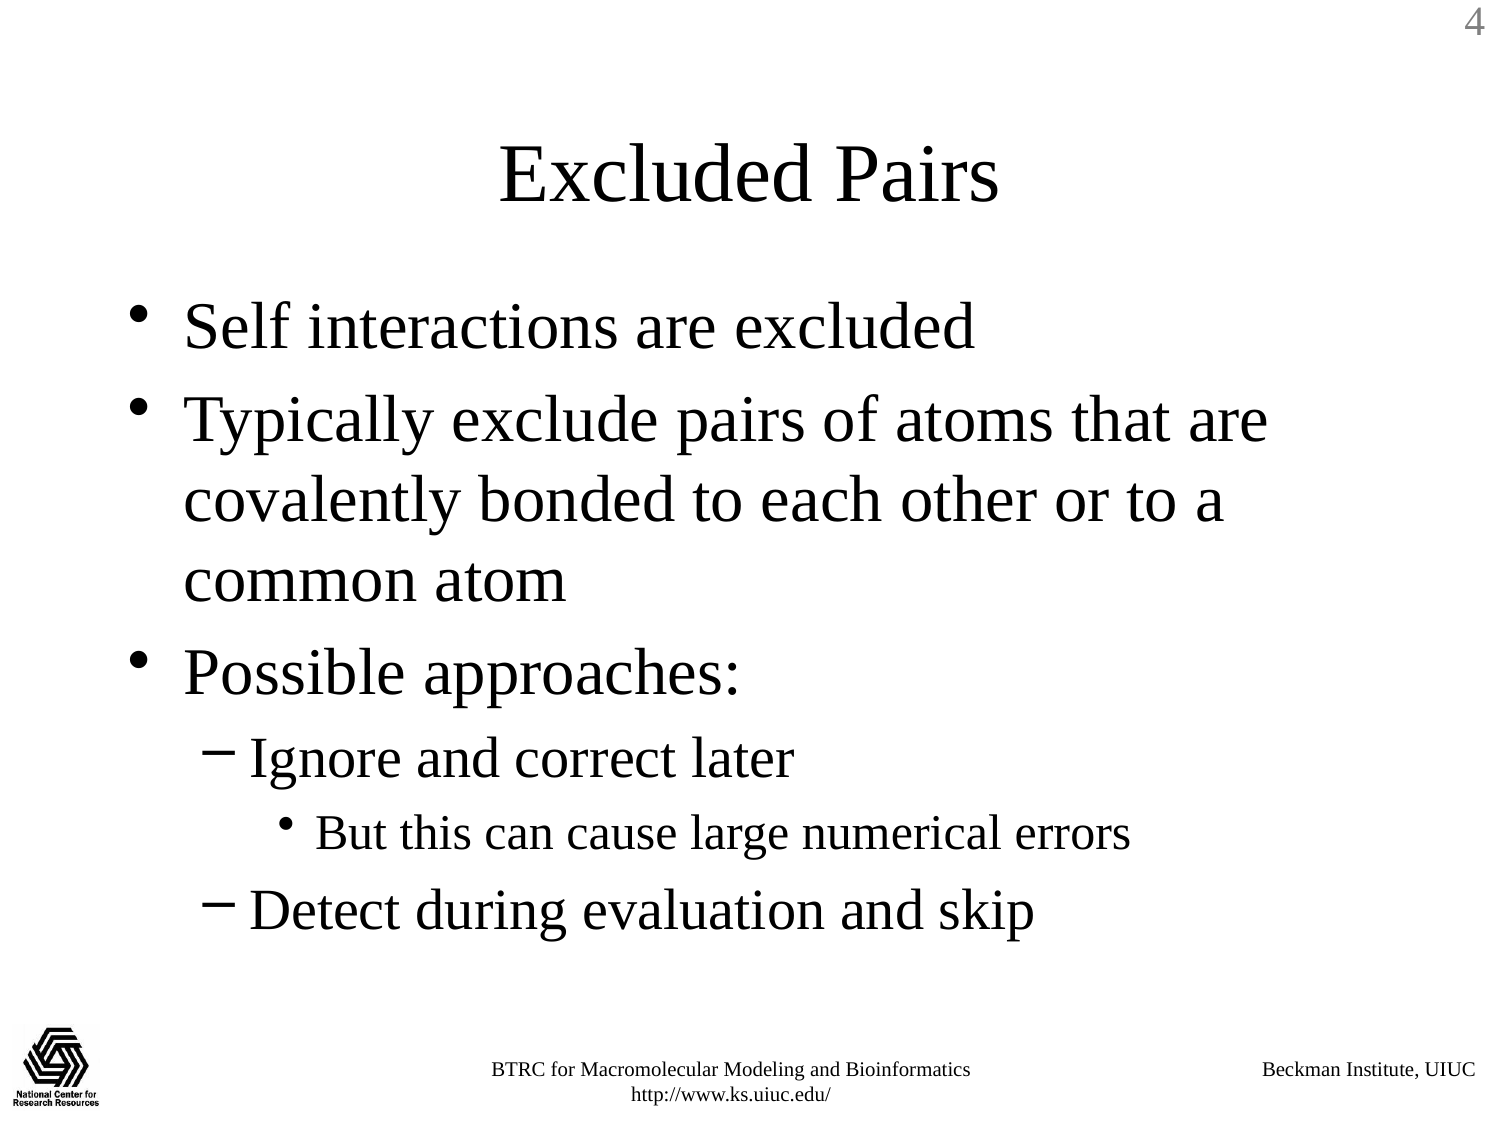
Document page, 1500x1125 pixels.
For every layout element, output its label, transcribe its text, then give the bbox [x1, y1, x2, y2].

title Excluded Pairs [112, 99, 1388, 236]
list Self interactions are excluded Typically exclude pairs of atoms that are covalently bonded to each other or to a common atom Possible approaches: Ignore and correct later But this can cause large numerical errors Detect during evaluation and skip [112, 273, 1388, 949]
picture [12, 1024, 100, 1111]
